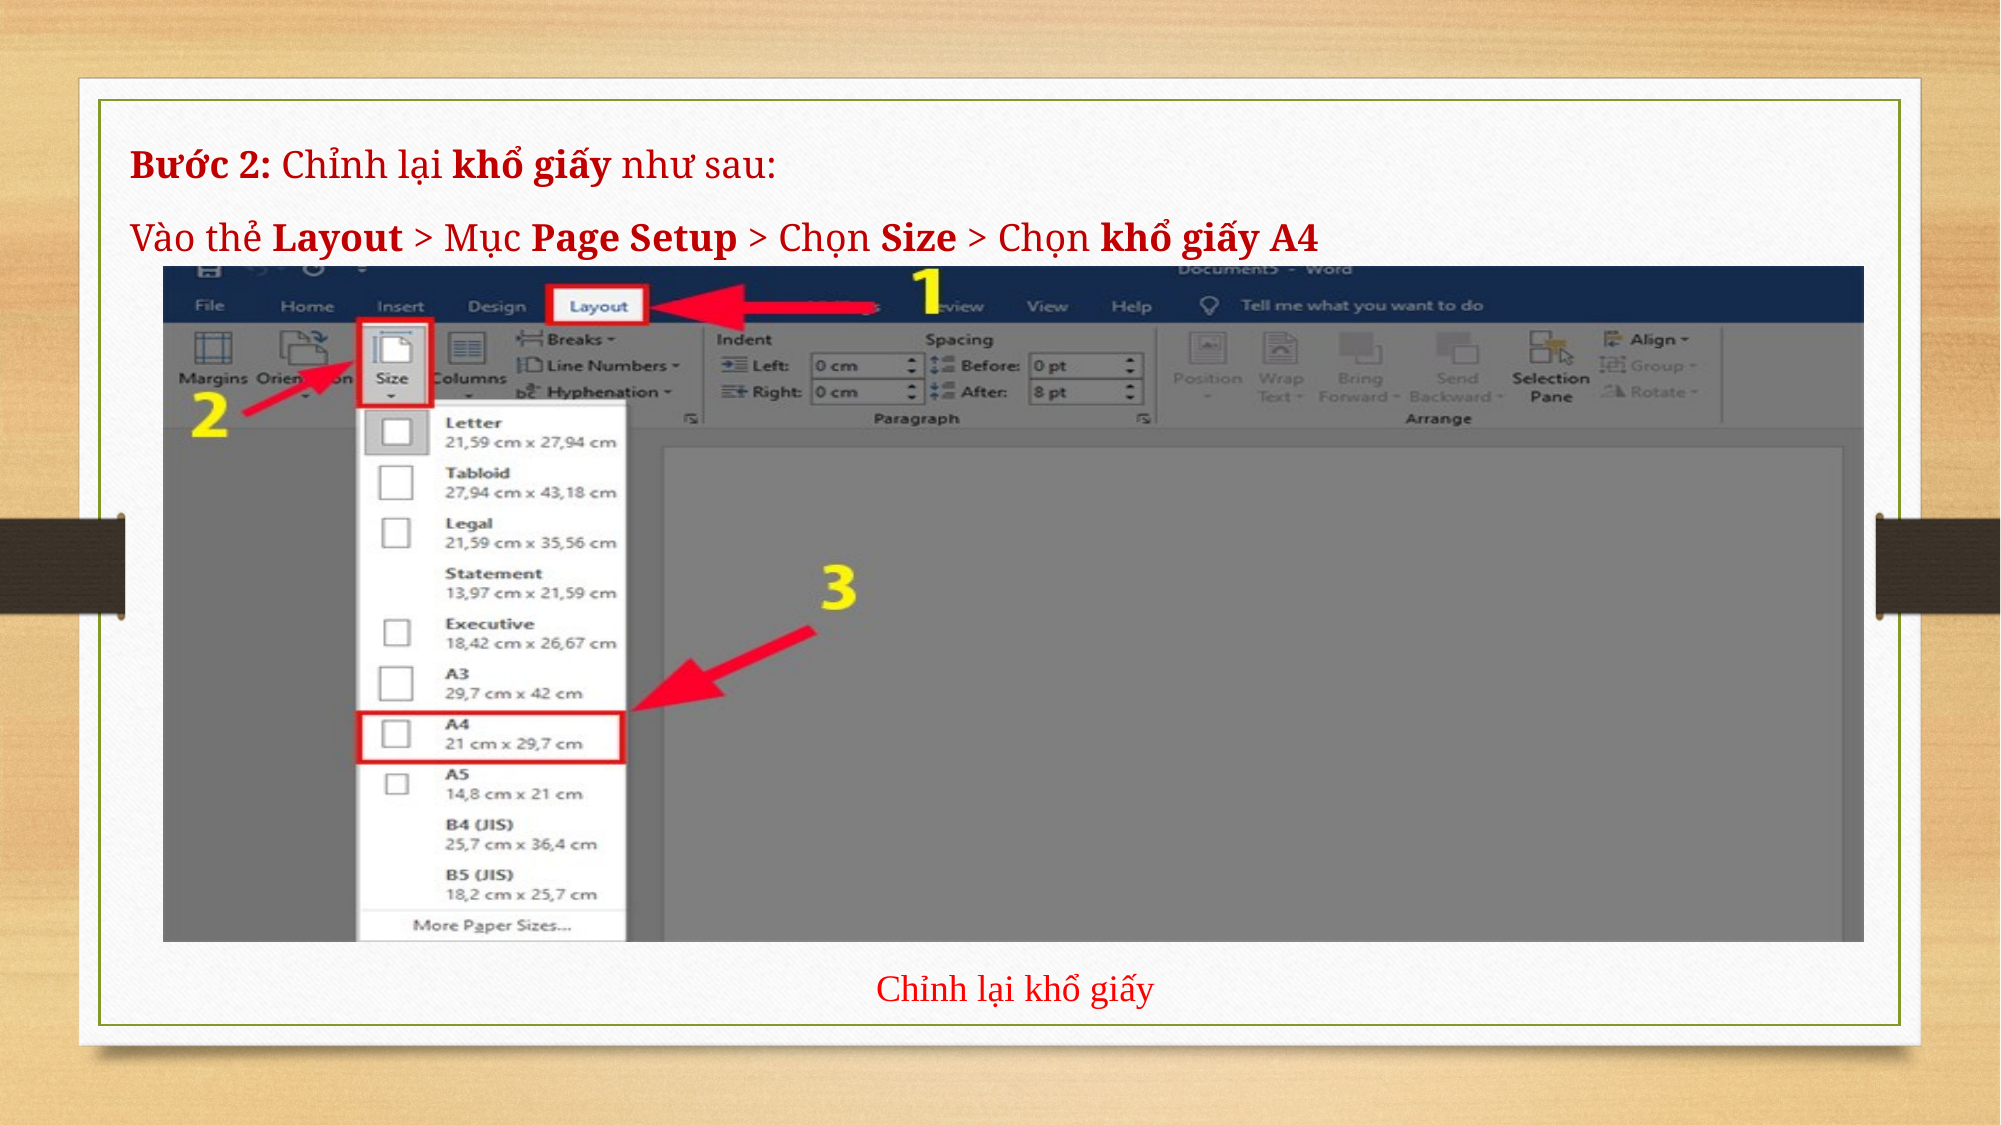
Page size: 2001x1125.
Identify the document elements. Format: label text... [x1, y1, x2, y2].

text_box Chỉnh lại khổ giấy [861, 956, 1864, 1017]
picture [0, 0, 2001, 1125]
text_box Bước 2: Chỉnh lại khổ giấy như sau: Vào thẻ Layout > Mục Page Setup > Chọn Size > Chọn khổ giấy A4 [115, 107, 1477, 267]
